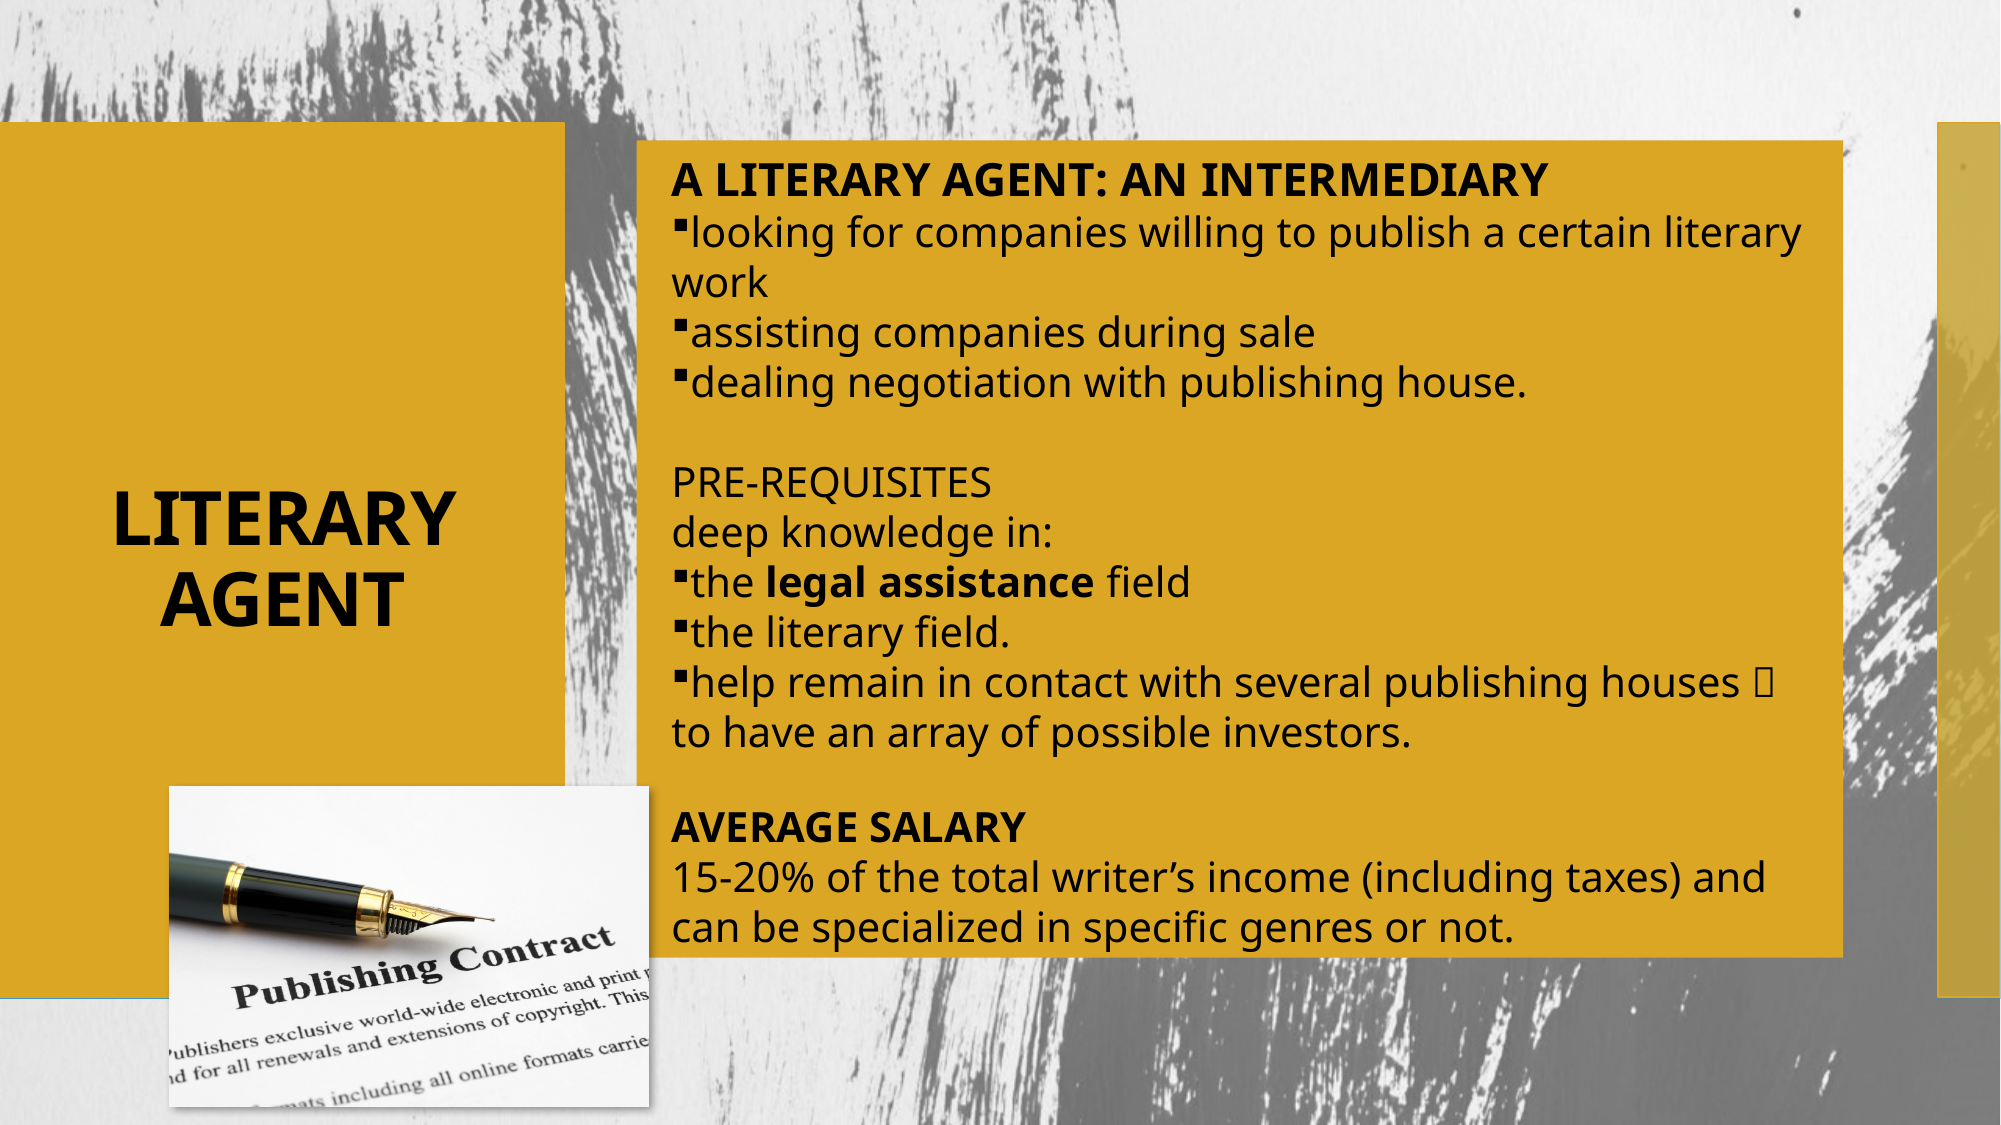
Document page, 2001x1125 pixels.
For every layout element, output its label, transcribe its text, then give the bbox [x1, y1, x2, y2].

list [636, 140, 1844, 958]
text_box [1937, 122, 2000, 998]
picture [0, 0, 2001, 1125]
text_box [0, 122, 565, 998]
title LITERARY AGENT [41, 184, 525, 940]
text_box A LITERARY AGENT: AN INTERMEDIARY looking for companies willing to publish a certain literary work assisting companies during sale dealing negotiation with publishing house. PRE-REQUISITES deep knowledge in: the legal assistance field the literary field. help remain in contact with several publishing houses  to have an array of possible investors. AVERAGE SALARY 15-20% of the total writer’s income (including taxes) and can be specialized in specific genres or not. [656, 143, 1820, 1004]
